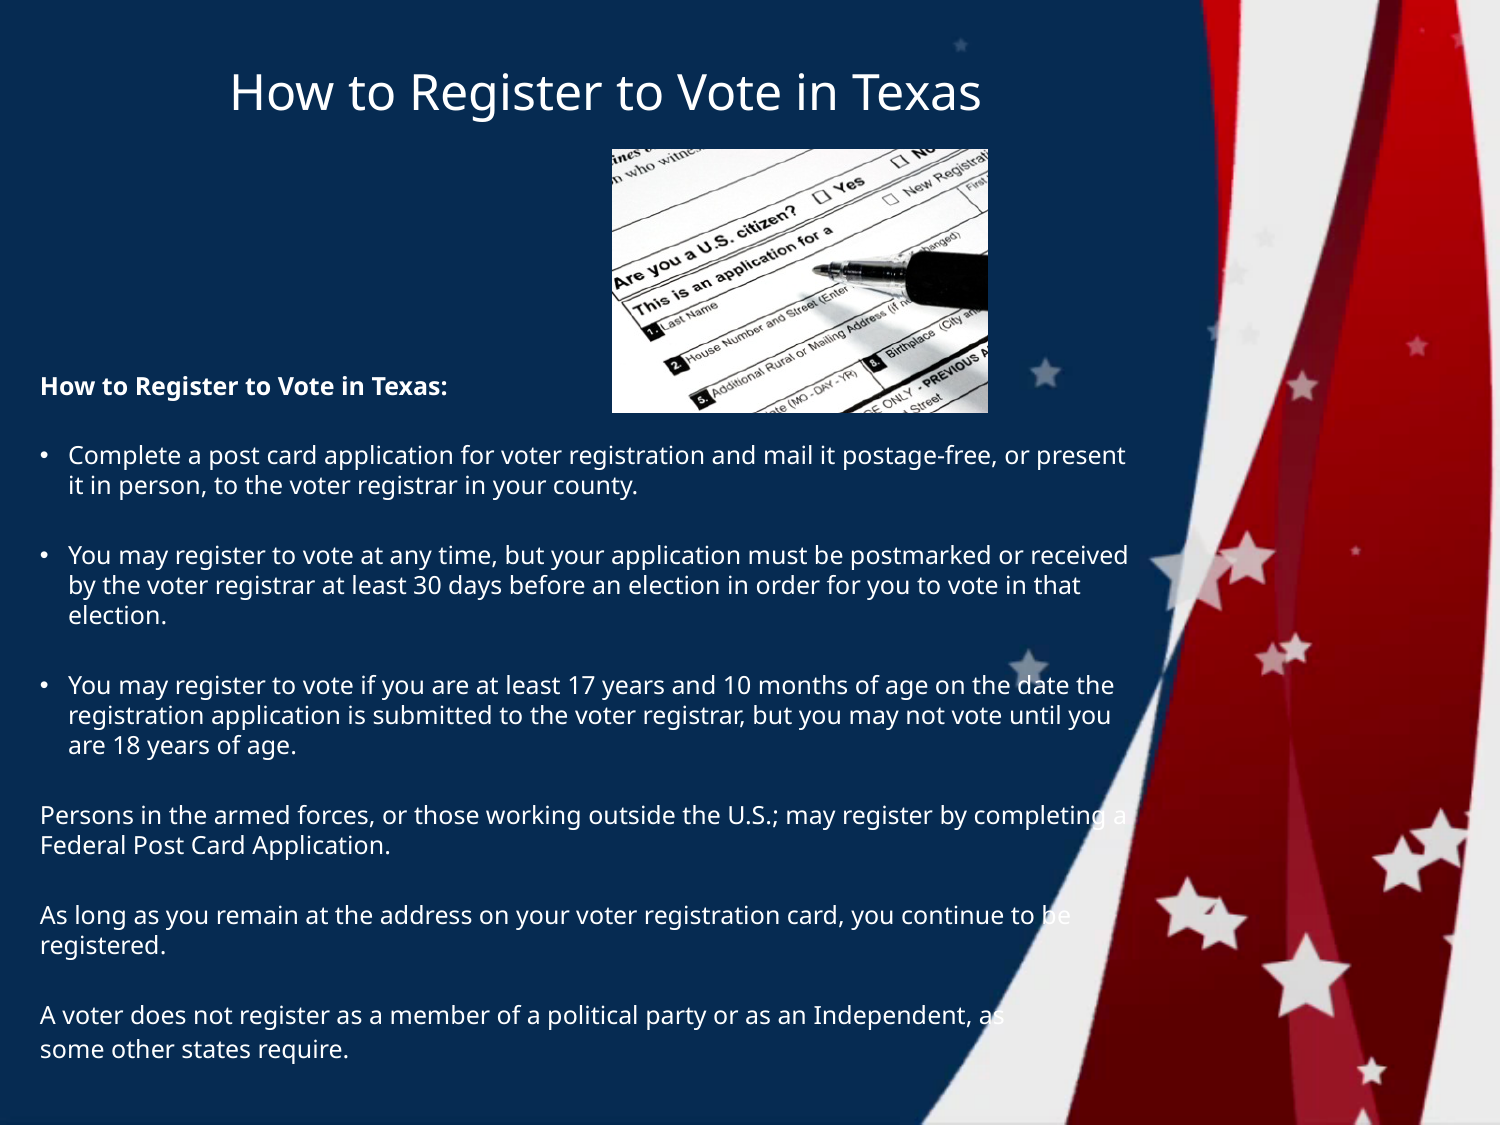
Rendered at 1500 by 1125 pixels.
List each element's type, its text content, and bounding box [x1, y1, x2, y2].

picture [0, 0, 1500, 1125]
list How to Register to Vote in Texas: Complete a post card application for voter registration and mail it postage-free, or present it in person, to the voter registrar in your county. You may register to vote at any time, but your application must be postmarked or received by the voter registrar at least 30 days before an election in order for you to vote in that election. You may register to vote if you are at least 17 years and 10 months of age on the date the registration application is submitted to the voter registrar, but you may not vote until you are 18 years of age. Persons in the armed forces, or those working outside the U.S.; may register by completing a Federal Post Card Application. As long as you remain at the address on your voter registration card, you continue to be registered. A voter does not register as a member of a political party or as an Independent, as some other states require. [24, 362, 1150, 1125]
title How to Register to Vote in Texas [50, 24, 1163, 155]
